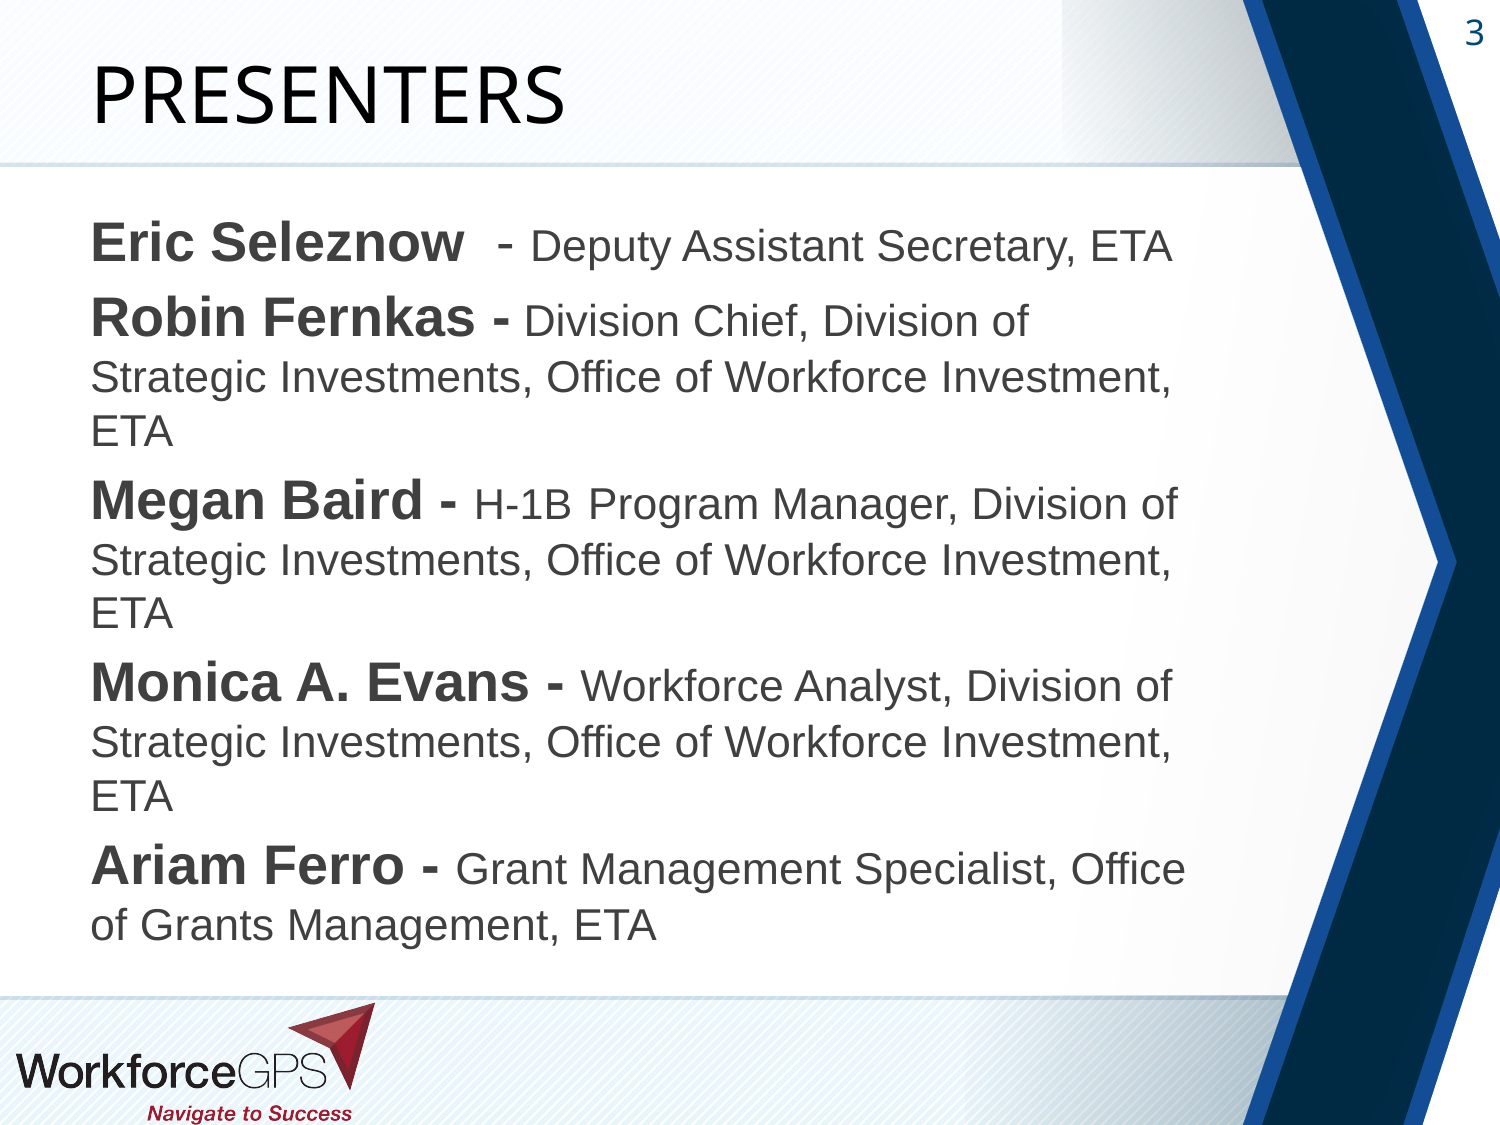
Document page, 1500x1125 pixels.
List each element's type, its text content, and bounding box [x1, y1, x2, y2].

picture [12, 1001, 379, 1125]
picture [1230, 0, 1500, 1125]
list Eric Seleznow - Deputy Assistant Secretary, ETA Robin Fernkas - Division Chief, Division of Strategic Investments, Office of Workforce Investment, ETA Megan Baird - H-1B Program Manager, Division of Strategic Investments, Office of Workforce Investment, ETA Monica A. Evans - Workforce Analyst, Division of Strategic Investments, Office of Workforce Investment, ETA Ariam Ferro - Grant Management Specialist, Office of Grants Management, ETA [75, 198, 1209, 962]
title presenters [75, 35, 1209, 163]
